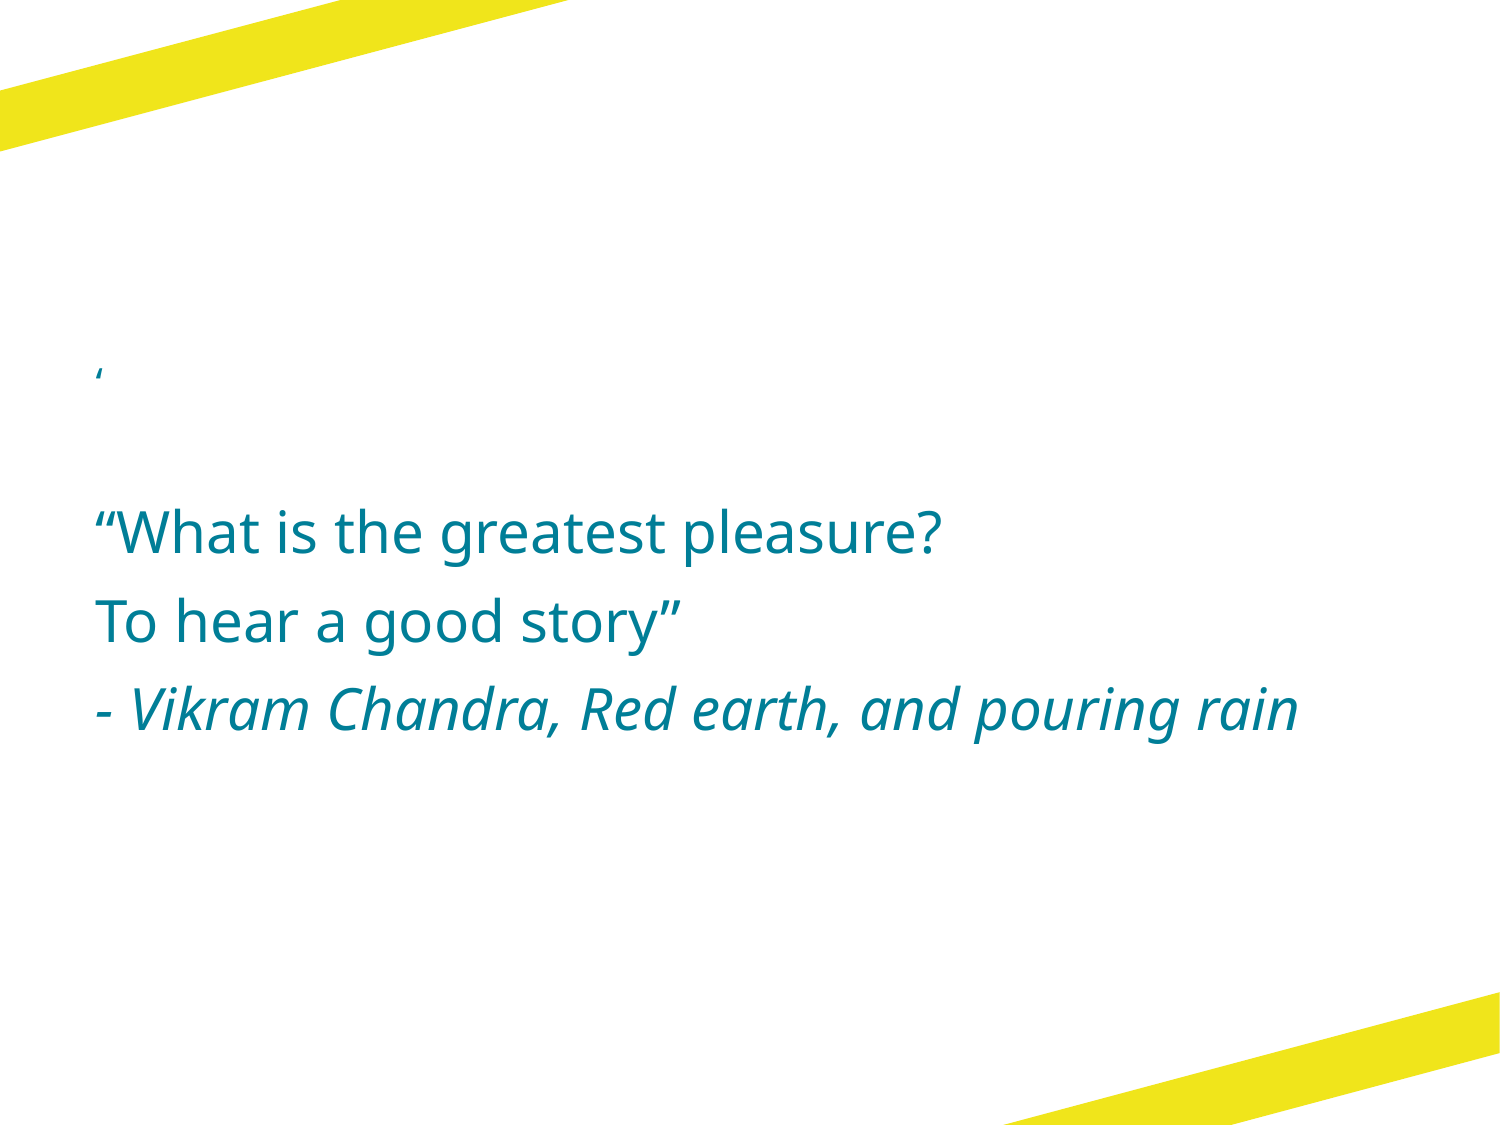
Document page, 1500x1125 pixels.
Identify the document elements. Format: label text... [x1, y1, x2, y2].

list ‘ “What is the greatest pleasure? To hear a good story” - Vikram Chandra, Red earth, and pouring rain [95, 357, 1405, 1005]
